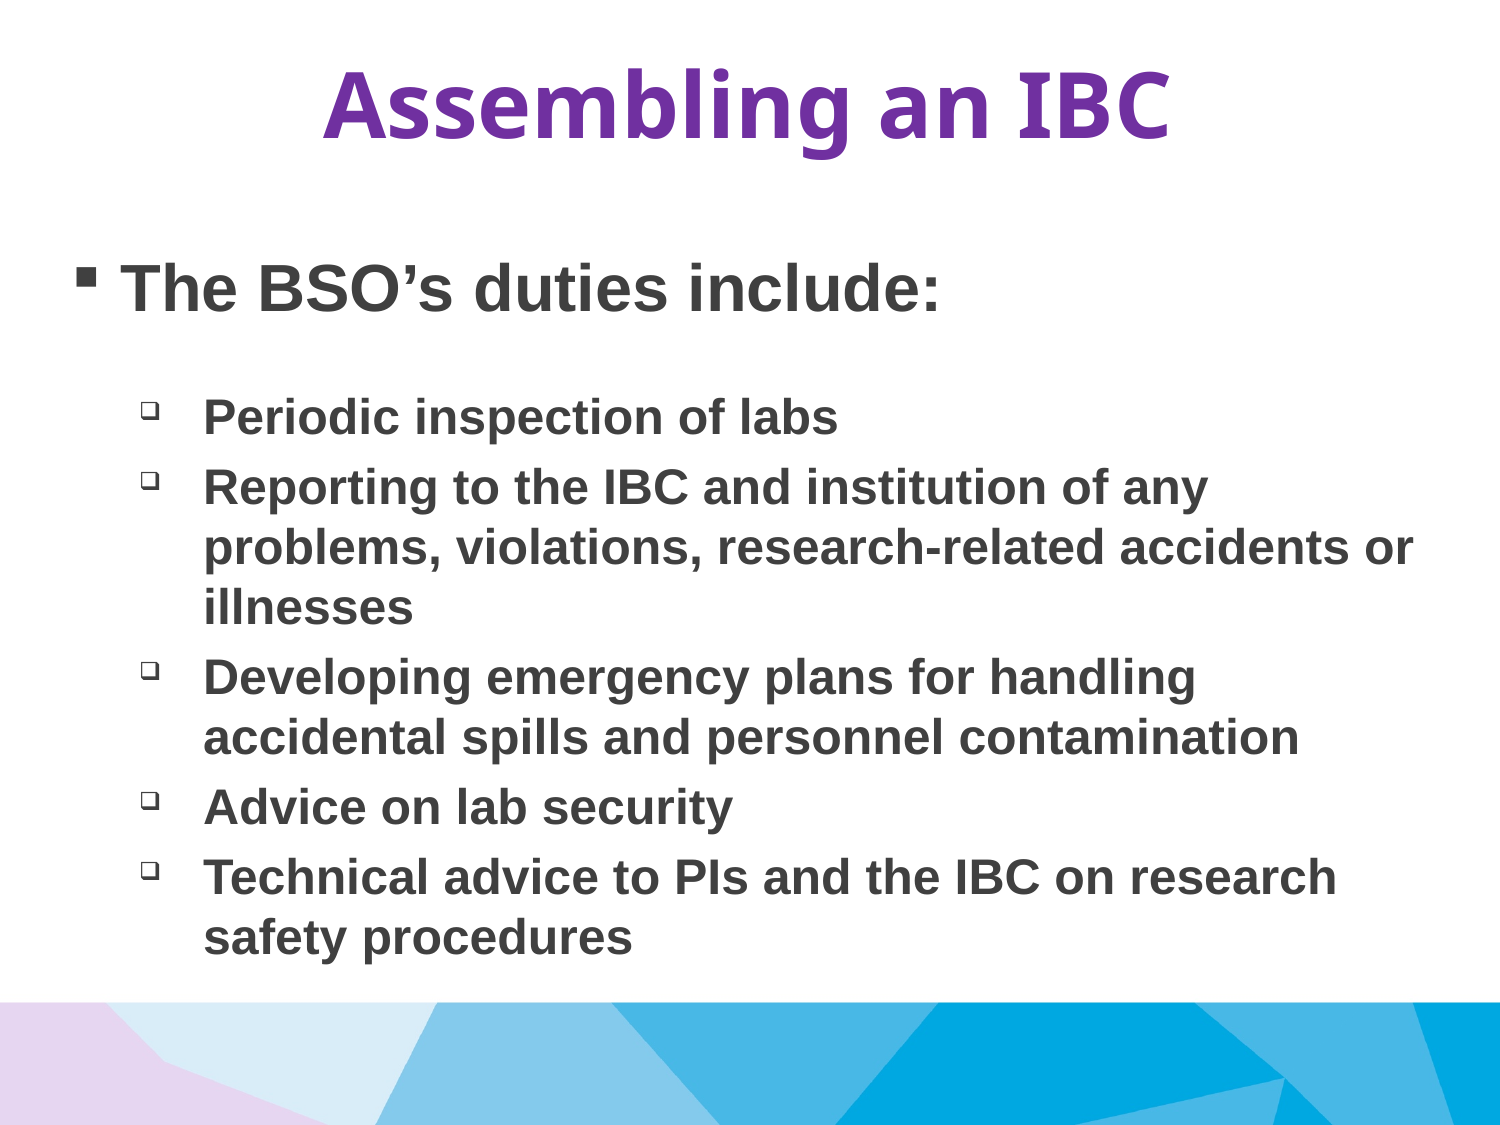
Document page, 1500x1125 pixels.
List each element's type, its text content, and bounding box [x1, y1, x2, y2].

picture [1081, 1079, 1284, 1125]
list The BSO’s duties include: Periodic inspection of labs Reporting to the IBC and institution of any problems, violations, research-related accidents or illnesses Developing emergency plans for handling accidental spills and personnel contamination Advice on lab security Technical advice to PIs and the IBC on research safety procedures [29, 237, 1468, 975]
title Assembling an IBC [0, 1, 1497, 202]
picture [0, 0, 1500, 1125]
